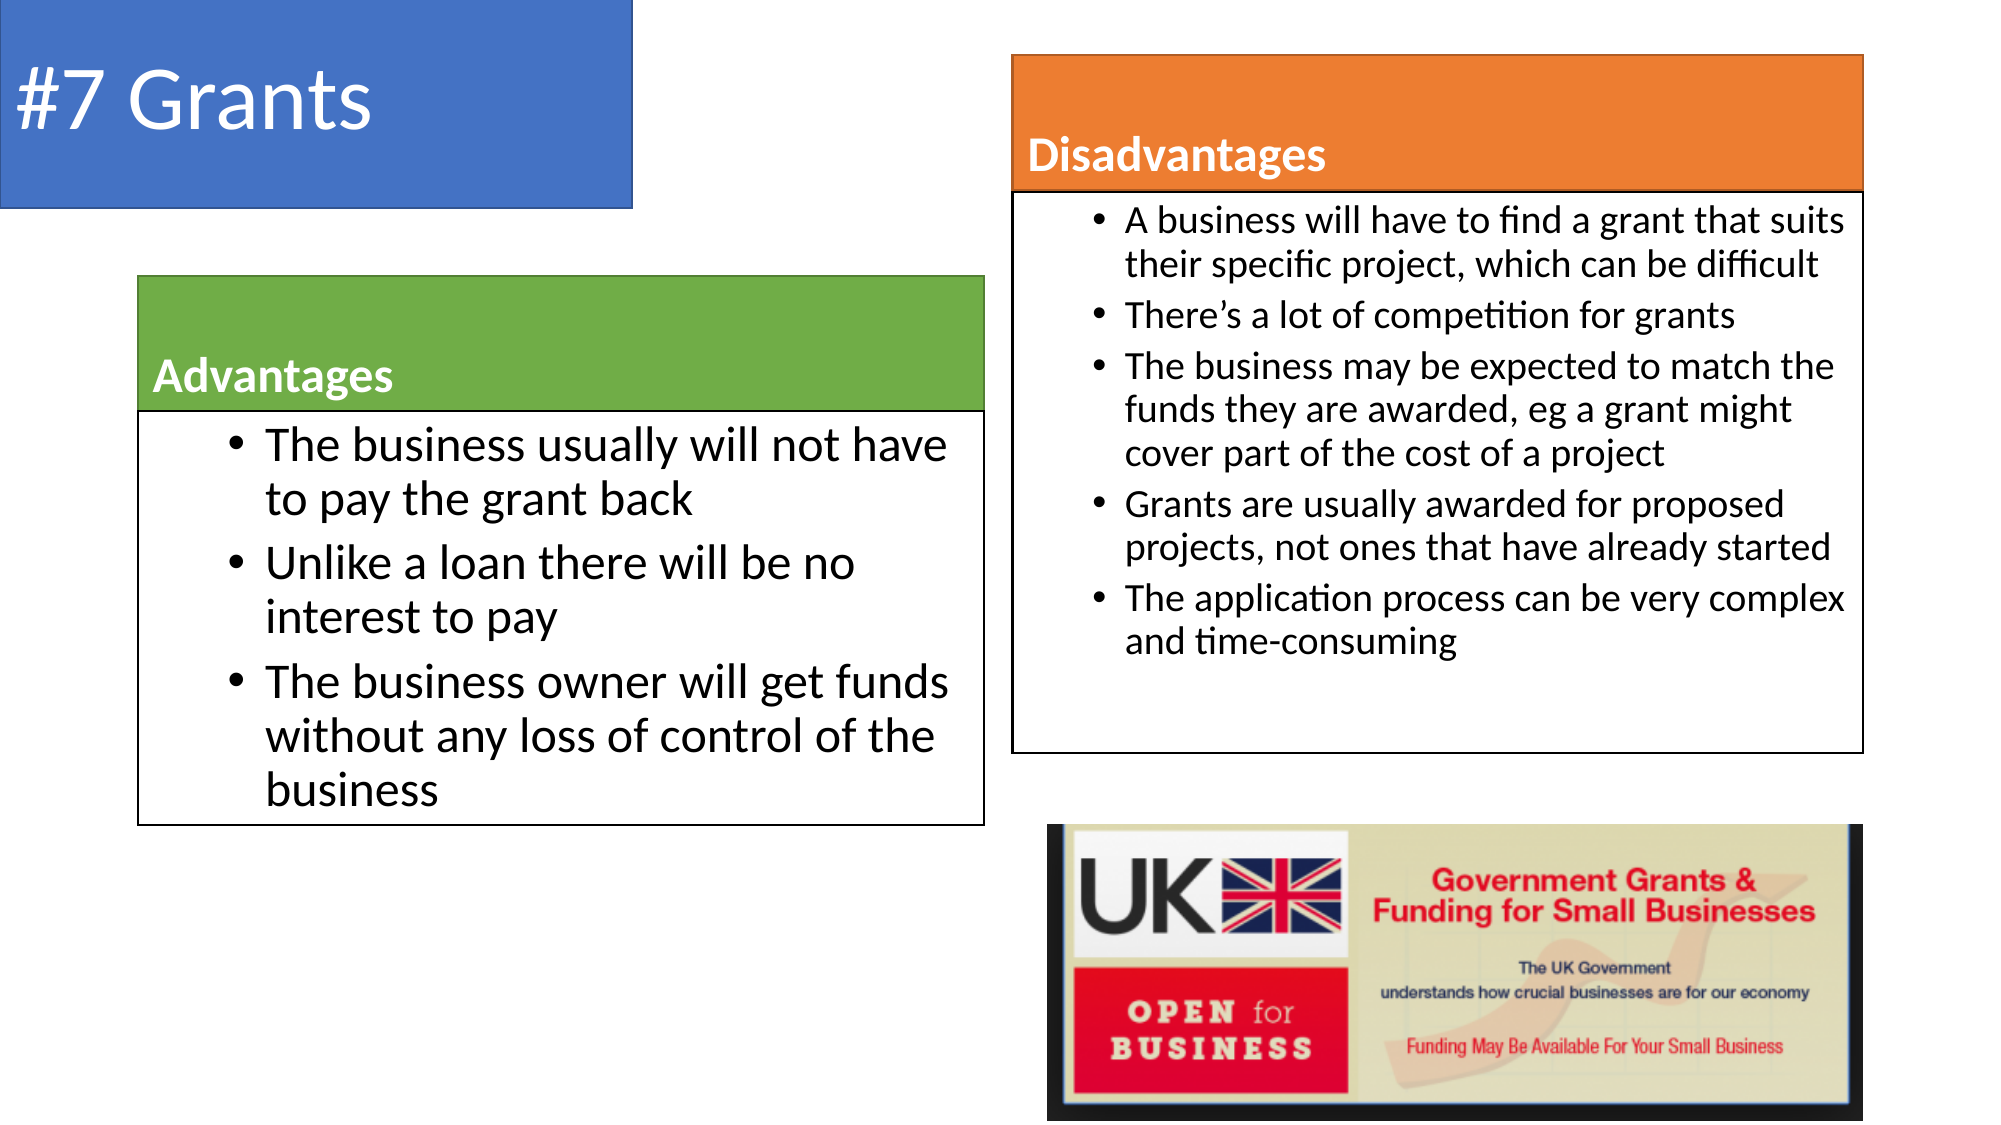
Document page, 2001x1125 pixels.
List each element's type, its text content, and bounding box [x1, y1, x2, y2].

picture [1047, 824, 1863, 1121]
list The business usually will not have to pay the grant back Unlike a loan there will be no interest to pay The business owner will get funds without any loss of control of the business [137, 410, 985, 826]
list A business will have to find a grant that suits their specific project, which can be difficult There’s a lot of competition for grants The business may be expected to match the funds they are awarded, eg a grant might cover part of the cost of a project Grants are usually awarded for proposed projects, not ones that have already started The application process can be very complex and time-consuming [1011, 191, 1864, 754]
list Disadvantages [1011, 54, 1864, 191]
title #7 Grants [0, 0, 633, 209]
list Advantages [137, 275, 985, 410]
